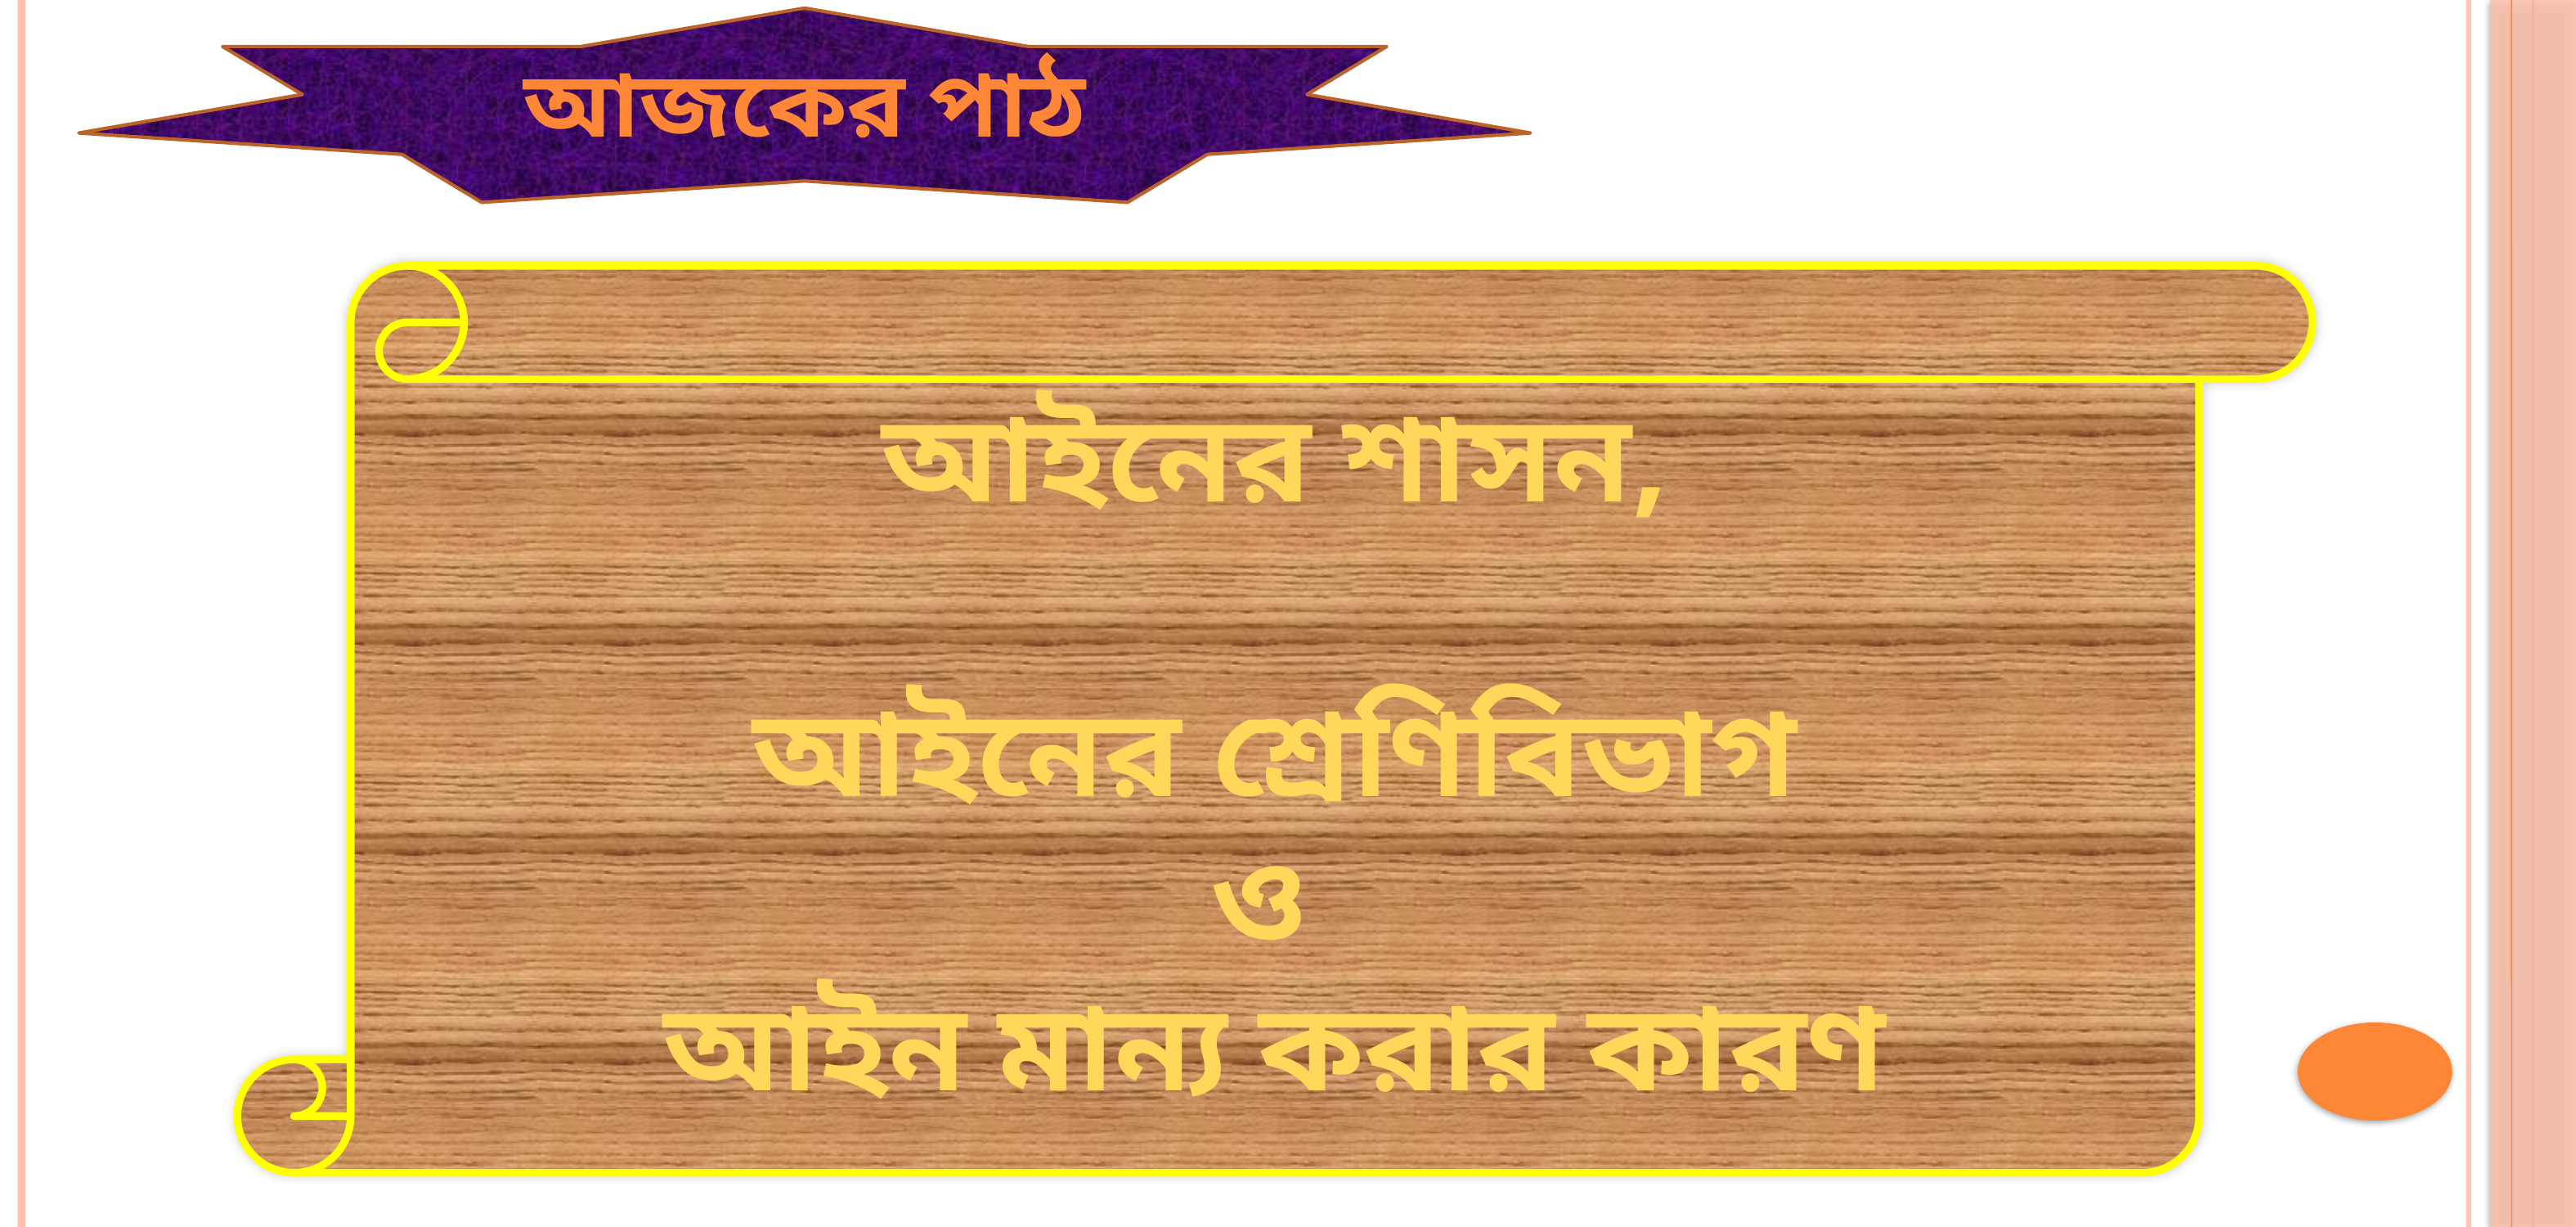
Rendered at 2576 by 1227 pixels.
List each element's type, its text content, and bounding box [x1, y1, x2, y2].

text_box আইনের শাসন, আইনের শ্রেণিবিভাগ ও আইন মান্য করার কারণ [236, 263, 2314, 1175]
text_box আজকের পাঠ [77, 6, 1533, 204]
